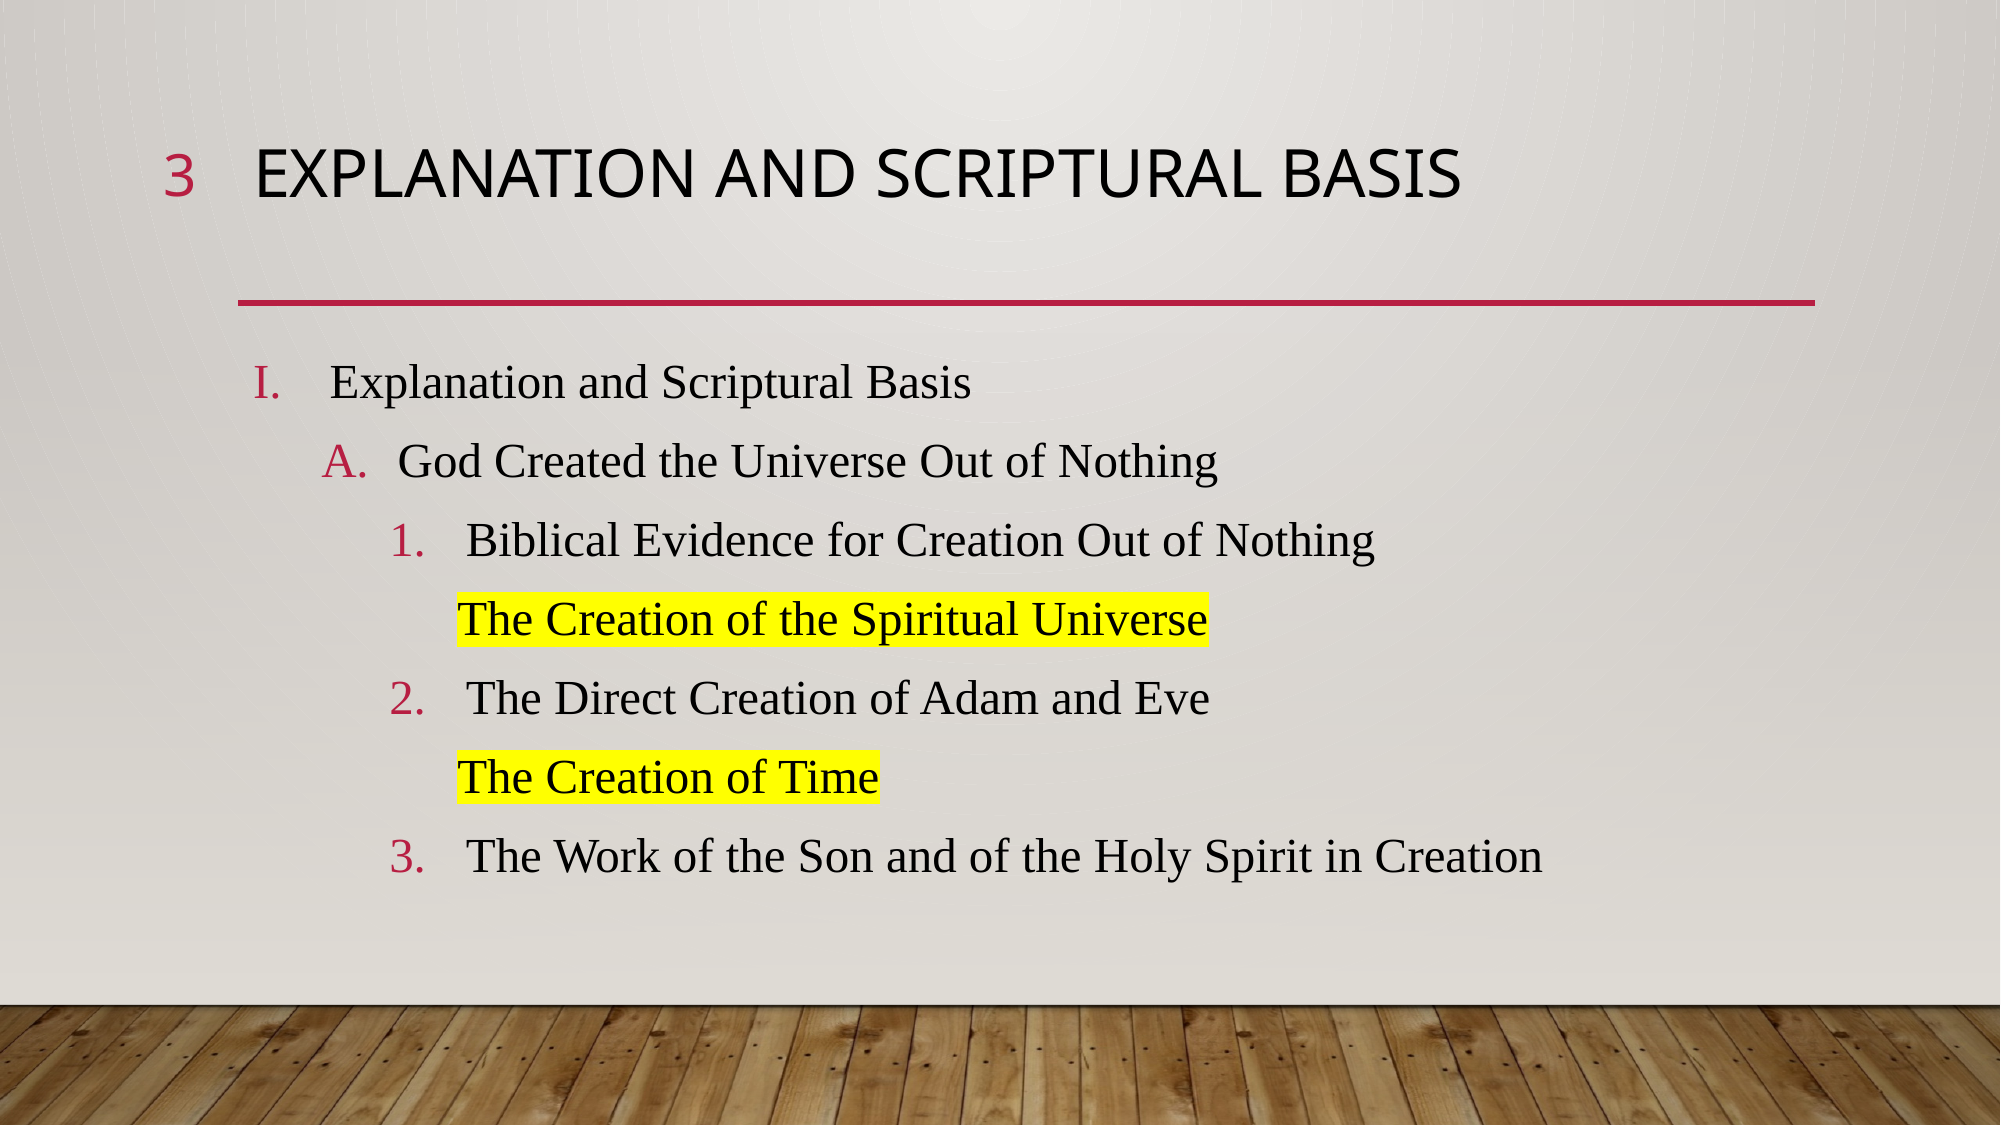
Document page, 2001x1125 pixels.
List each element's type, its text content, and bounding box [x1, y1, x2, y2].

list Explanation and Scriptural Basis God Created the Universe Out of Nothing Biblical Evidence for Creation Out of Nothing The Creation of the Spiritual Universe The Direct Creation of Adam and Eve The Creation of Time The Work of the Son and of the Holy Spirit in Creation [238, 330, 1814, 897]
title Explanation and Scriptural Basis [238, 131, 1814, 305]
slide_number 3 [78, 131, 212, 214]
picture [0, 1005, 2000, 1125]
